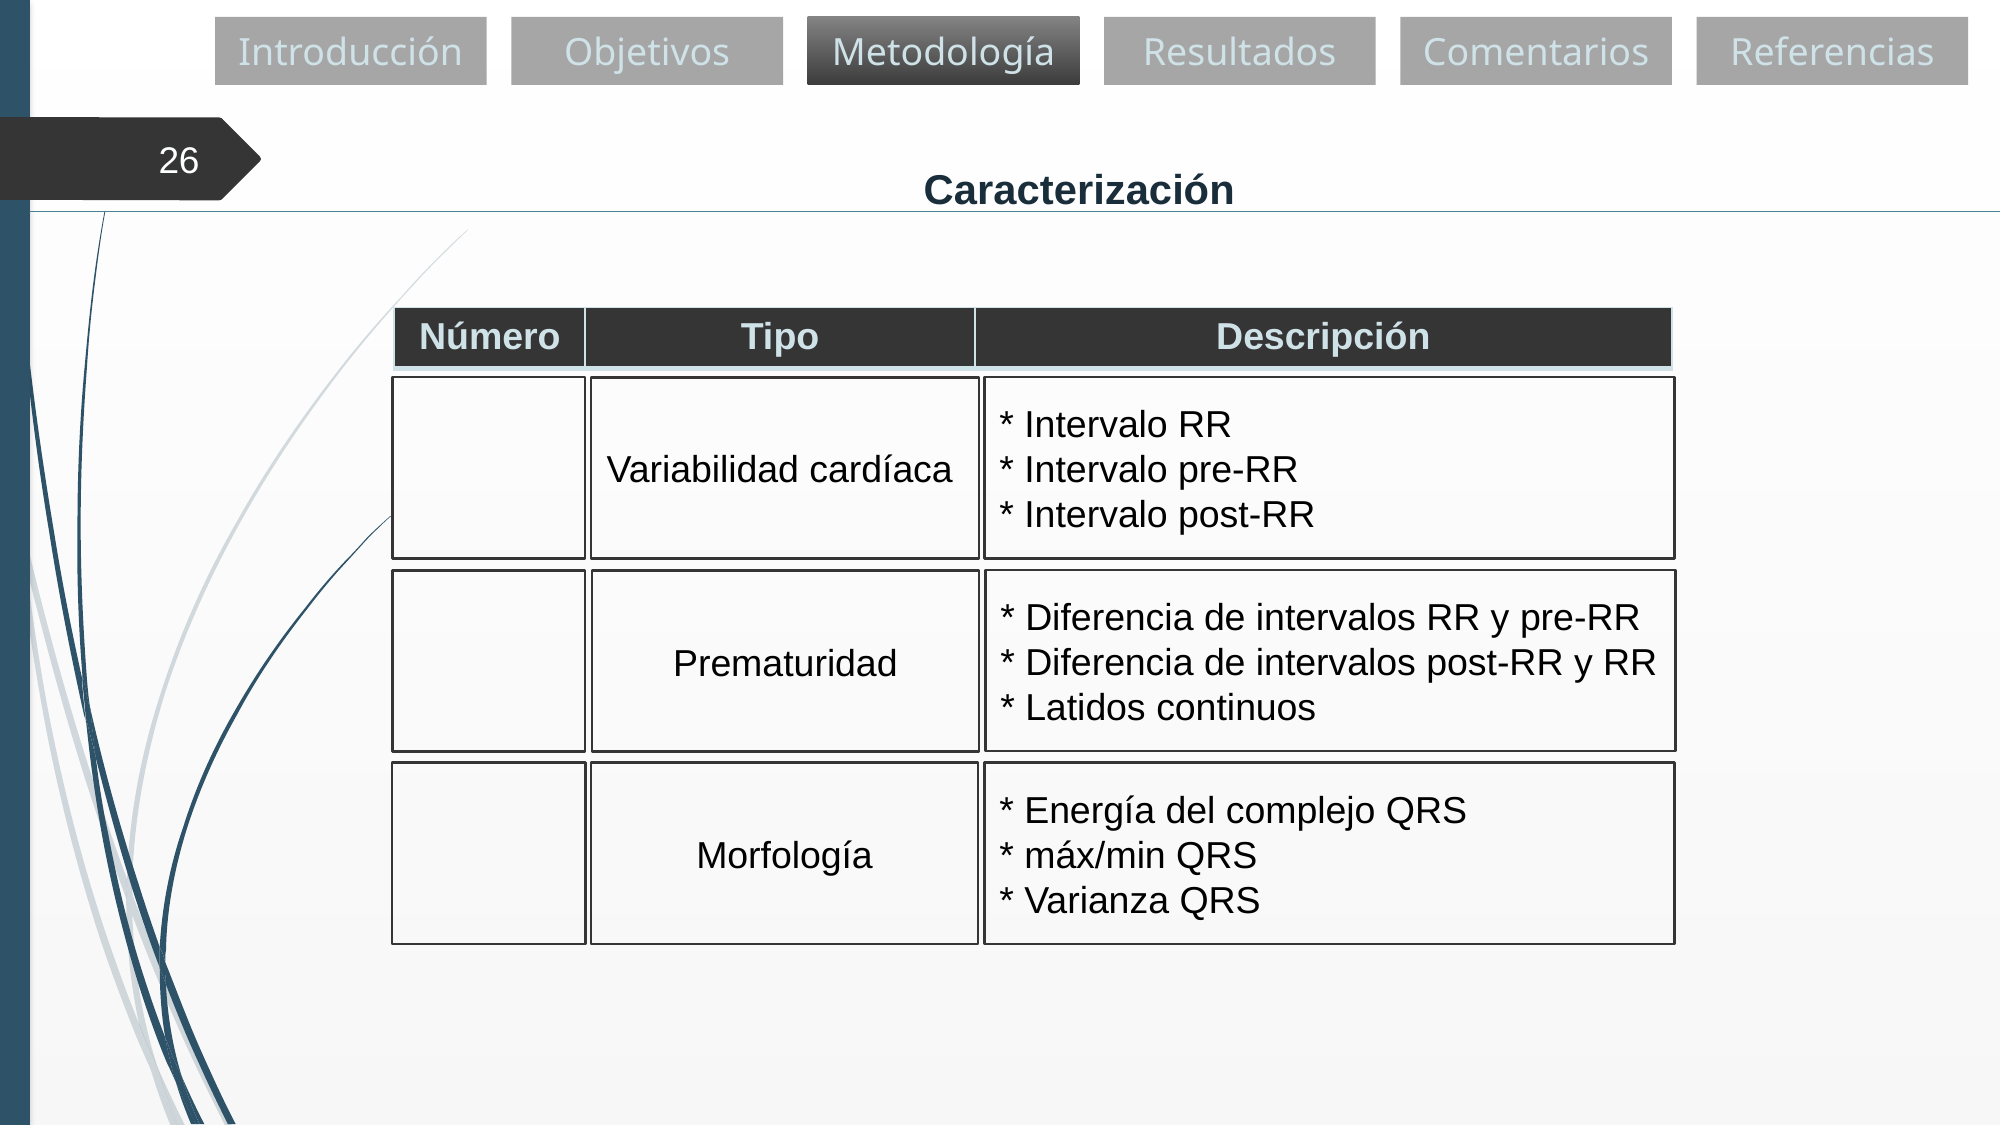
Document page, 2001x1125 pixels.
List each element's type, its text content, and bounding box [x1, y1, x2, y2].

text_box * Intervalo RR * Intervalo pre-RR * Intervalo post-RR [983, 376, 1676, 560]
text_box Referencias [1696, 16, 1969, 85]
text_box Morfología [590, 761, 979, 945]
table_header Descripción [976, 308, 1671, 366]
text_box * Energía del complejo QRS * máx/min QRS * Varianza QRS [983, 761, 1676, 945]
text_box Prematuridad [591, 569, 980, 753]
text_box Variabilidad cardíaca [590, 376, 980, 560]
slide_number 26 [87, 129, 216, 190]
text_box Comentarios [1400, 16, 1672, 85]
text_box * Diferencia de intervalos RR y pre-RR * Diferencia de intervalos post-RR y RR * Latidos continuos [984, 569, 1677, 752]
text_box Resultados [1104, 16, 1376, 85]
text_box Introducción [215, 16, 487, 85]
text_box Objetivos [511, 16, 784, 85]
text_box Metodología [807, 16, 1080, 85]
table_header Tipo [586, 308, 974, 366]
table_header Número [395, 308, 584, 366]
text_box Caracterización [202, 154, 1956, 211]
